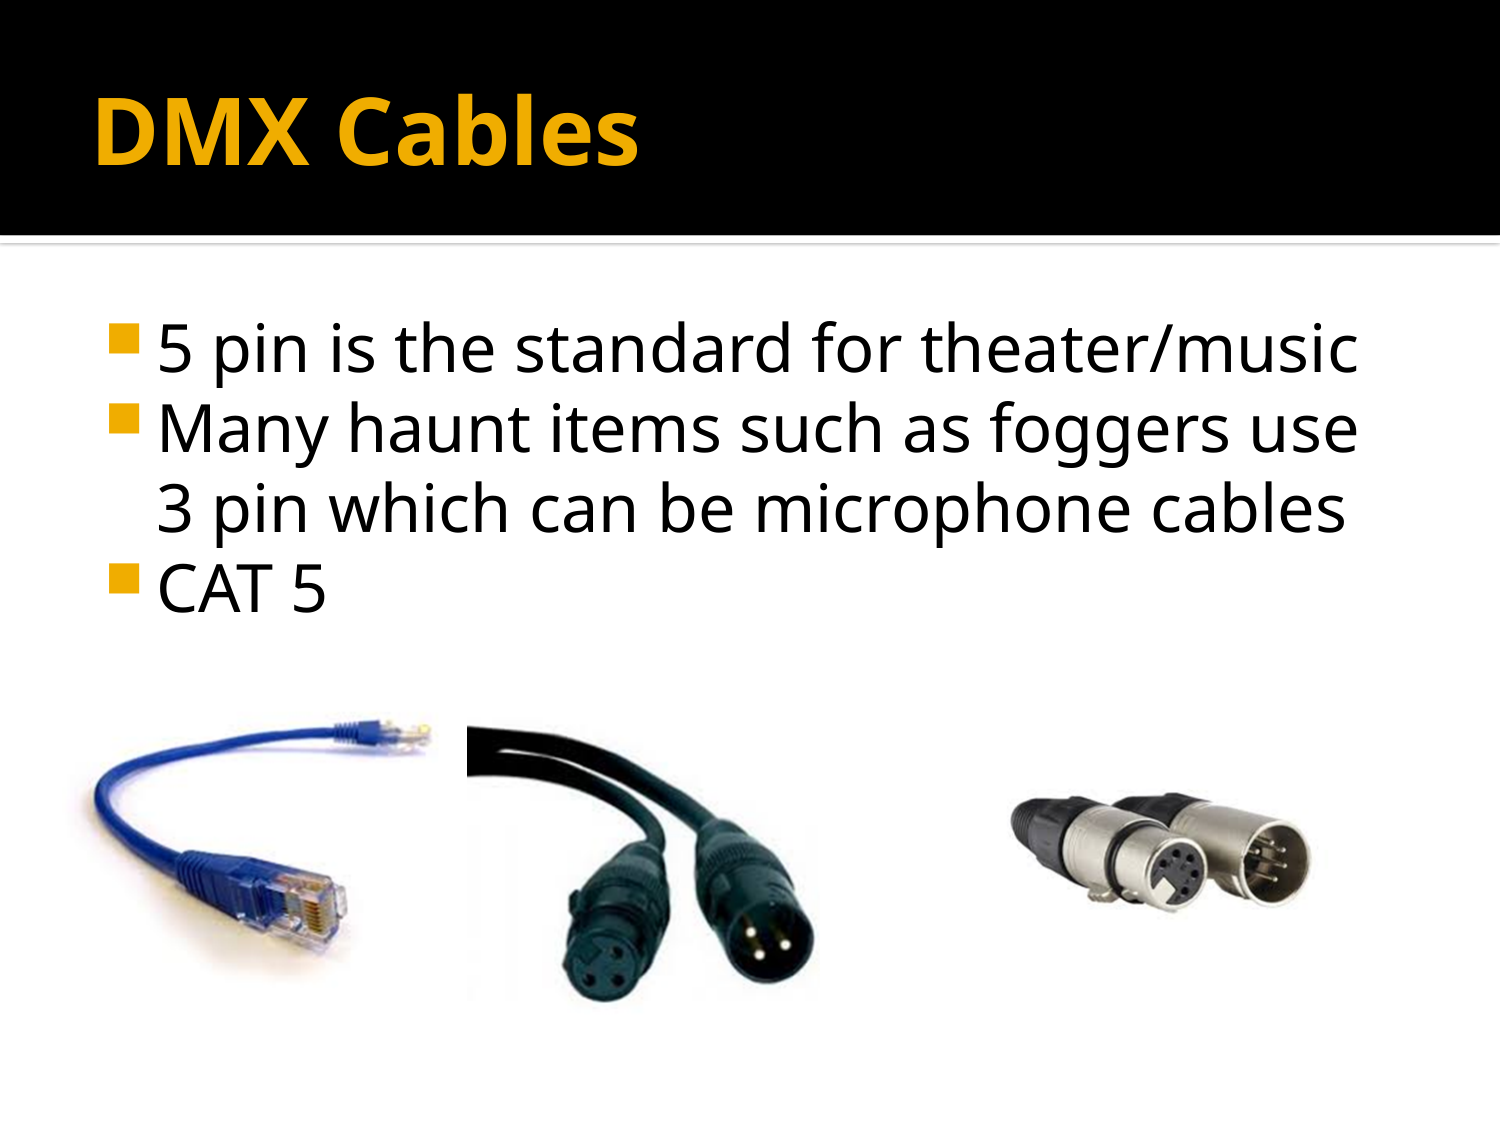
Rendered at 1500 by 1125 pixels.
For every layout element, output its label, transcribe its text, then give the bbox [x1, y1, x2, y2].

list 5 pin is the standard for theater/music Many haunt items such as foggers use 3 pin which can be microphone cables CAT 5 [75, 291, 1425, 1050]
picture [987, 749, 1332, 978]
picture [62, 687, 820, 1040]
title DMX Cables [75, 25, 1425, 231]
